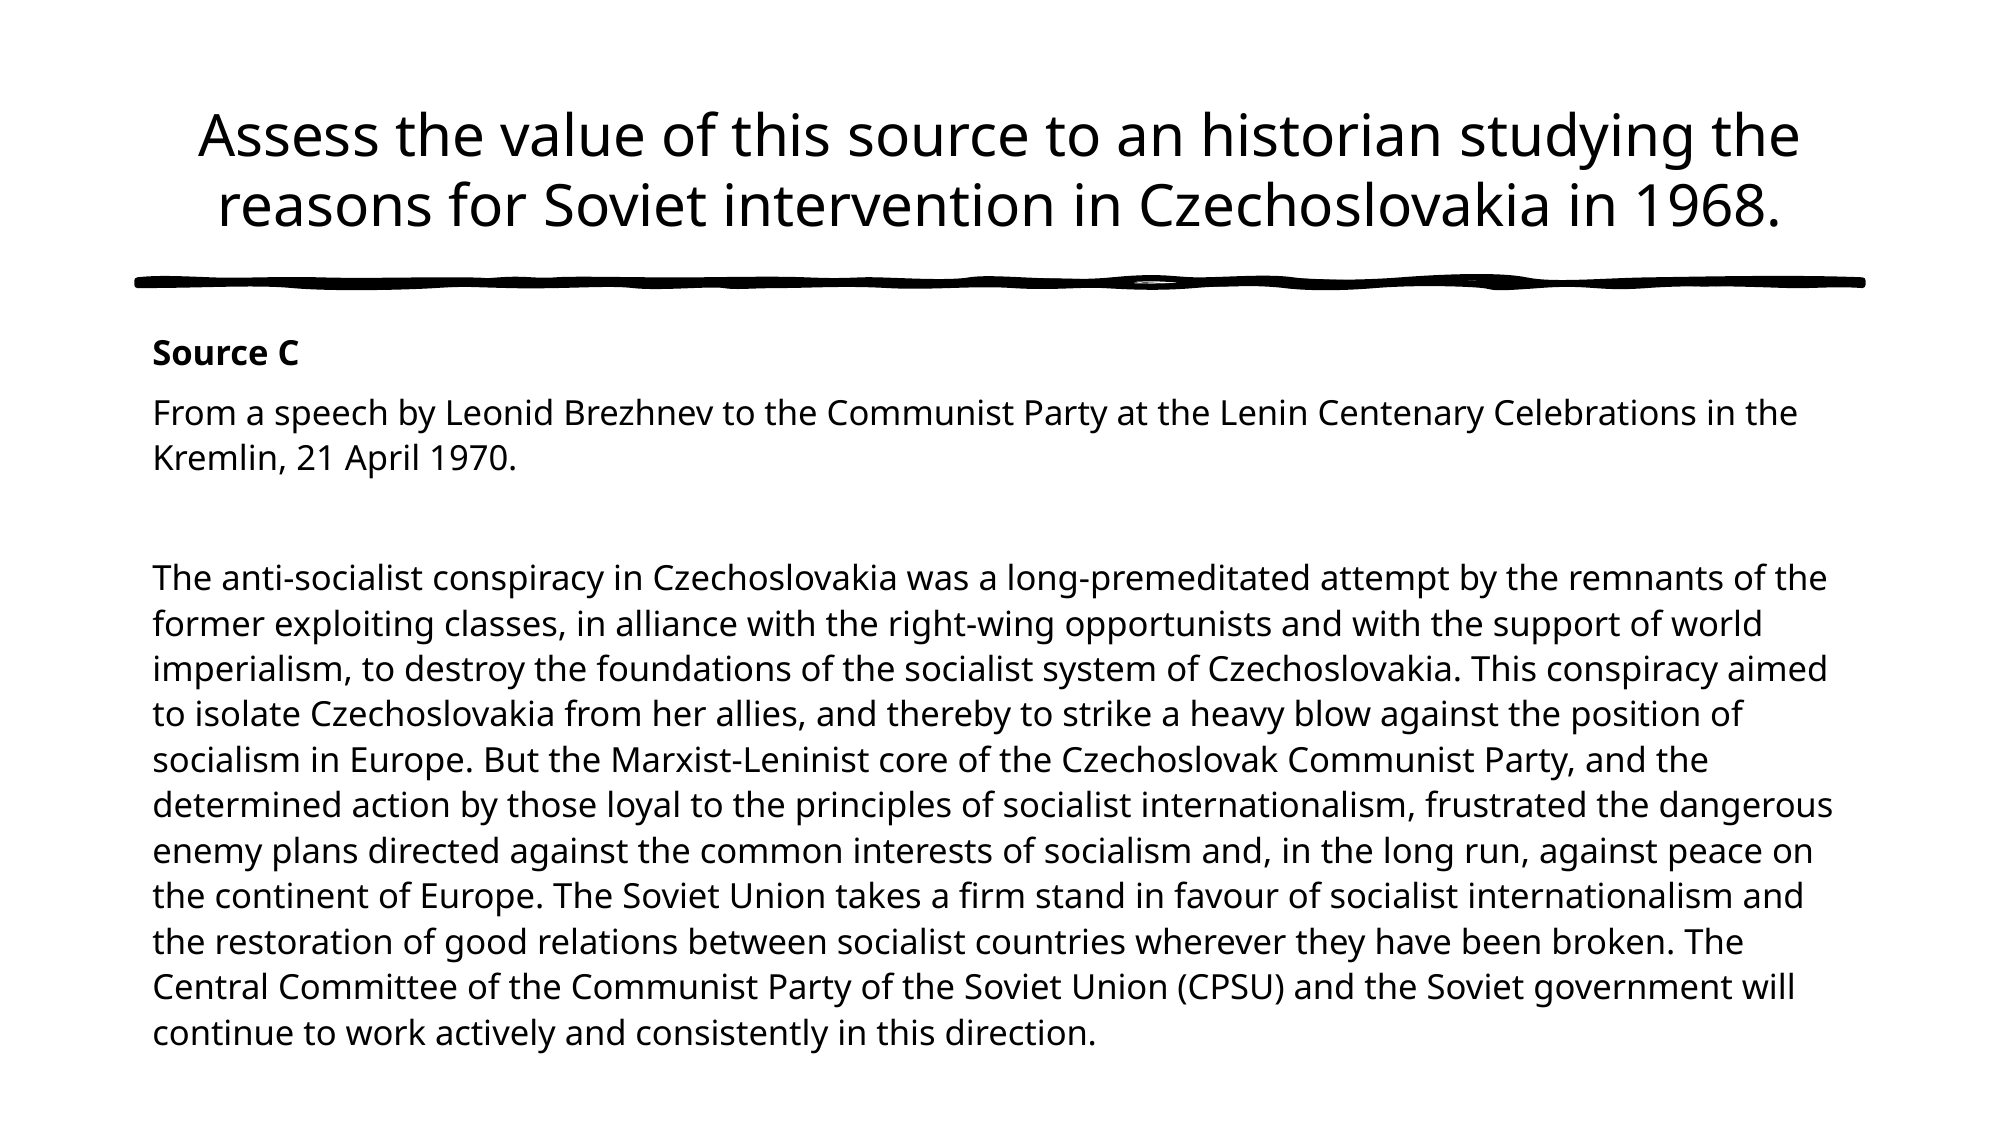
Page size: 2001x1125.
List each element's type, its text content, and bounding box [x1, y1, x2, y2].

list Source C From a speech by Leonid Brezhnev to the Communist Party at the Lenin Centenary Celebrations in the Kremlin, 21 April 1970. The anti-socialist conspiracy in Czechoslovakia was a long-premeditated attempt by the remnants of the former exploiting classes, in alliance with the right-wing opportunists and with the support of world imperialism, to destroy the foundations of the socialist system of Czechoslovakia. This conspiracy aimed to isolate Czechoslovakia from her allies, and thereby to strike a heavy blow against the position of socialism in Europe. But the Marxist-Leninist core of the Czechoslovak Communist Party, and the determined action by those loyal to the principles of socialist internationalism, frustrated the dangerous enemy plans directed against the common interests of socialism and, in the long run, against peace on the continent of Europe. The Soviet Union takes a firm stand in favour of socialist internationalism and the restoration of good relations between socialist countries wherever they have been broken. The Central Committee of the Communist Party of the Soviet Union (CPSU) and the Soviet government will continue to work actively and consistently in this direction. [137, 319, 1863, 1078]
title Assess the value of this source to an historian studying the reasons for Soviet intervention in Czechoslovakia in 1968. [137, 59, 1863, 278]
